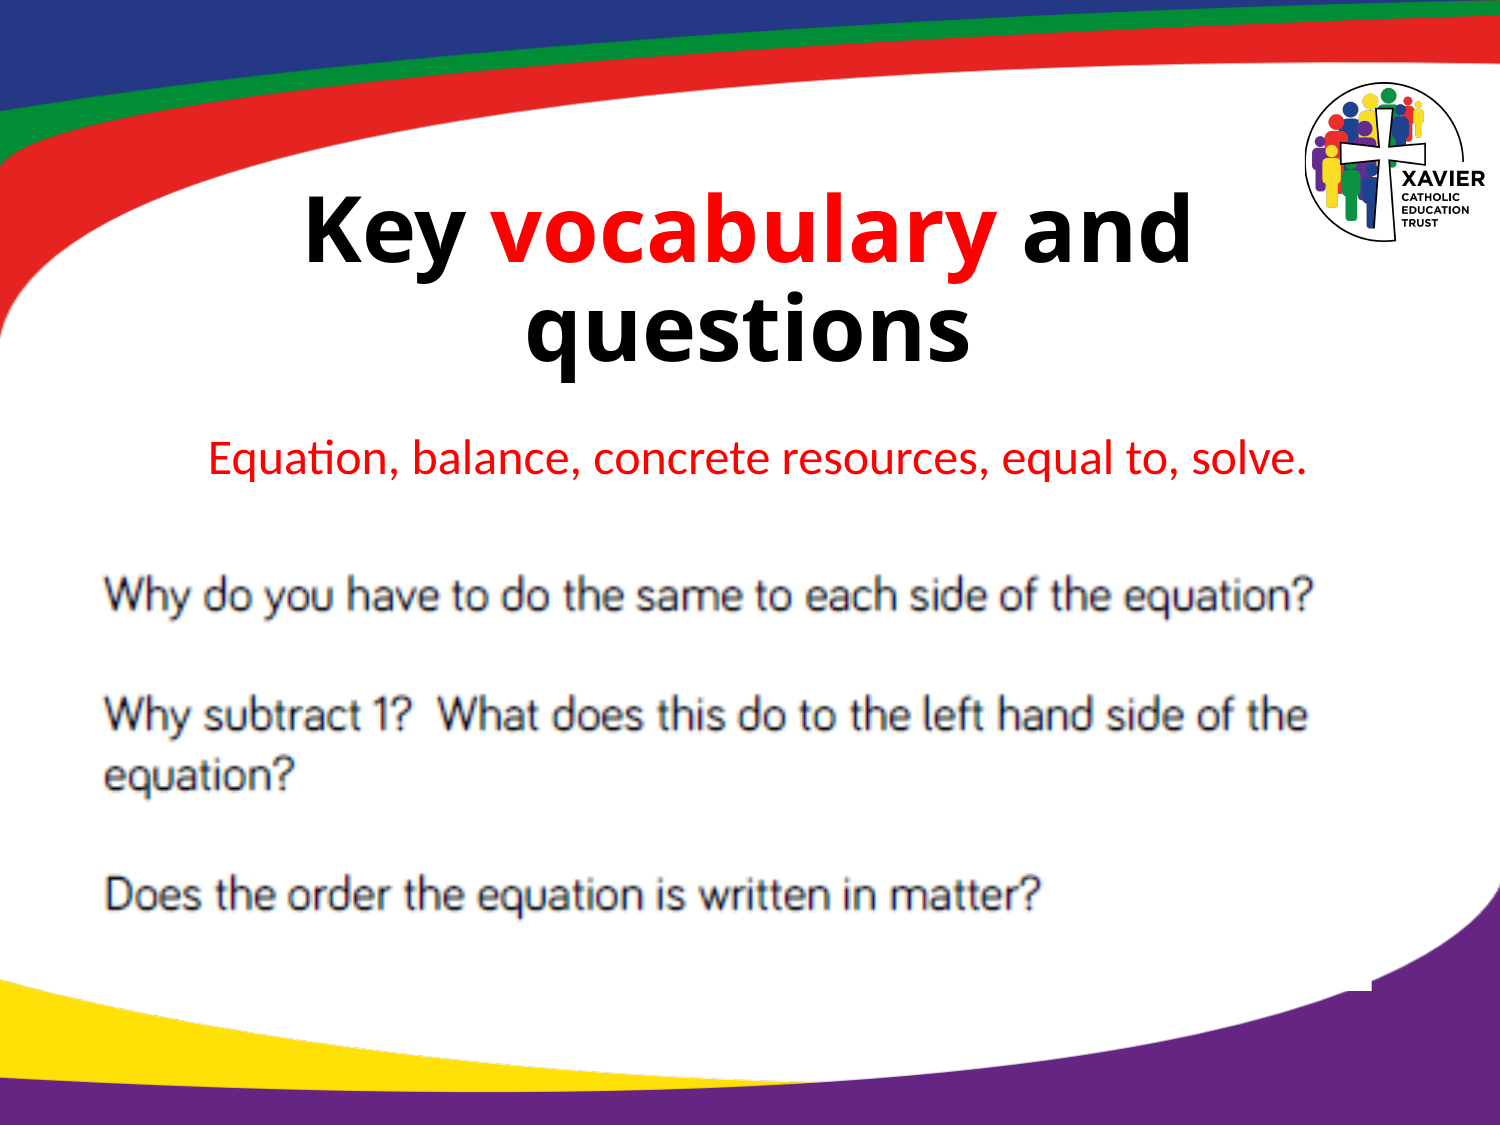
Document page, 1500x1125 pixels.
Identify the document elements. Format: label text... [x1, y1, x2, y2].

title Key vocabulary and questions [81, 173, 1415, 391]
text_box Equation, balance, concrete resources, equal to, solve. [81, 417, 1435, 493]
picture [88, 556, 1372, 991]
